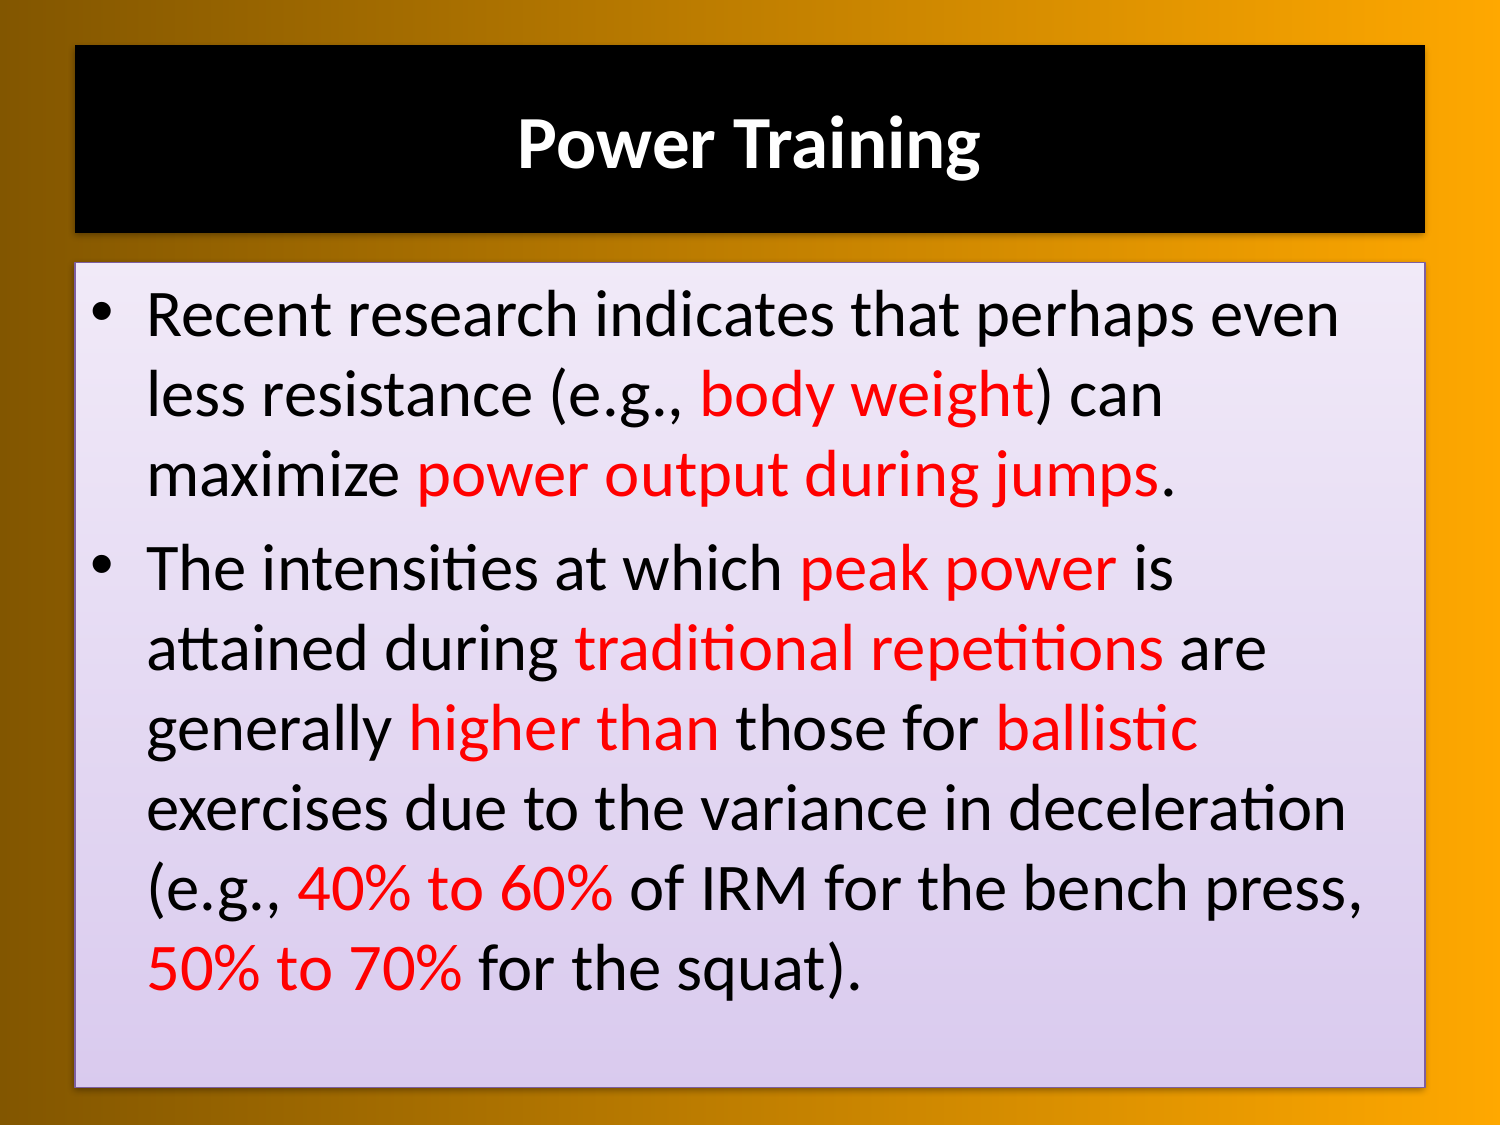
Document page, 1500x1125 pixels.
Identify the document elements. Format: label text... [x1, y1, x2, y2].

title Power Training [75, 45, 1425, 233]
list Recent research indicates that perhaps even less resistance (e.g., body weight) can maximize power output during jumps. The intensities at which peak power is attained during traditional repetitions are generally higher than those for ballistic exercises due to the variance in deceleration (e.g., 40% to 60% of IRM for the bench press, 50% to 70% for the squat). [74, 262, 1426, 1088]
